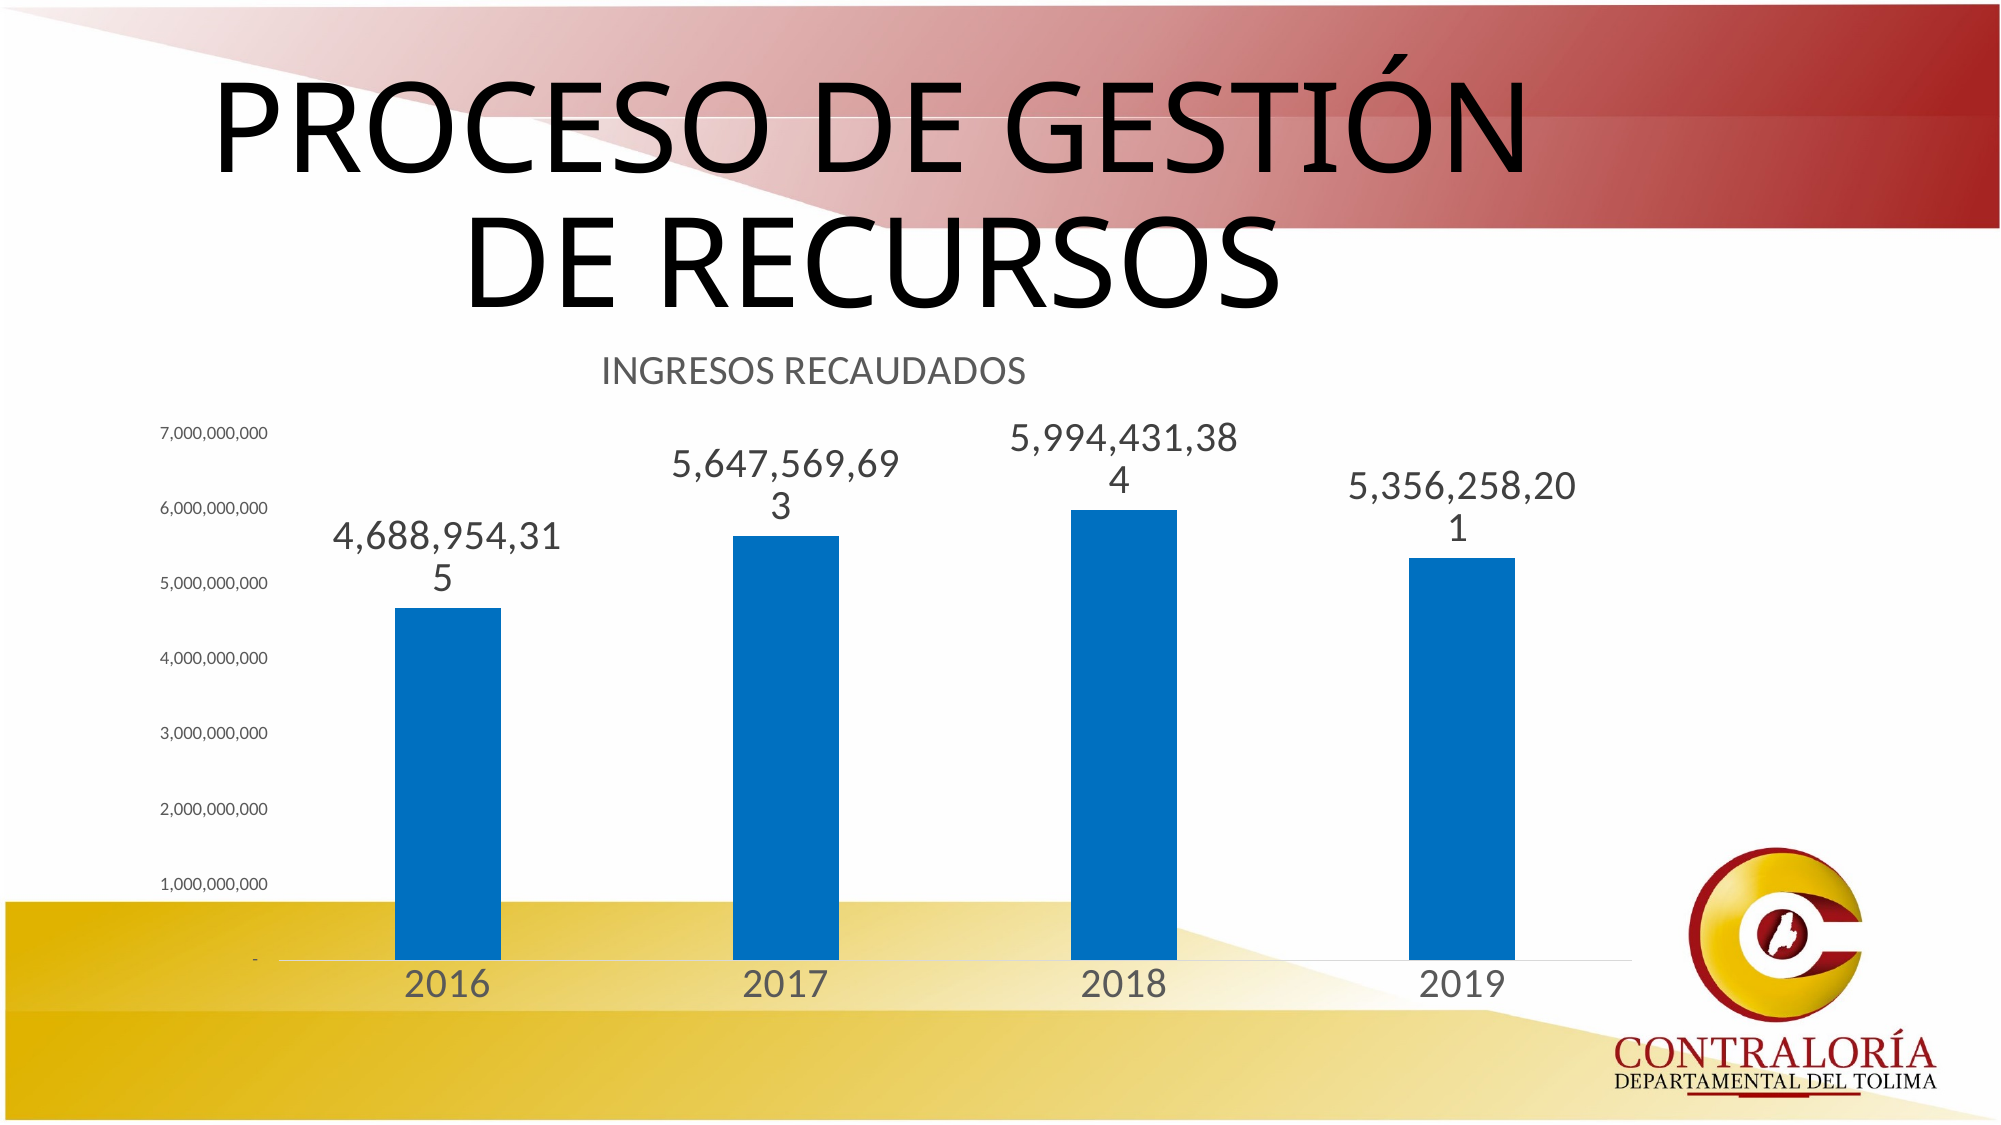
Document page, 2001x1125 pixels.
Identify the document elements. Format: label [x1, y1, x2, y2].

chart [124, 322, 1663, 1023]
picture [0, 0, 2000, 1125]
